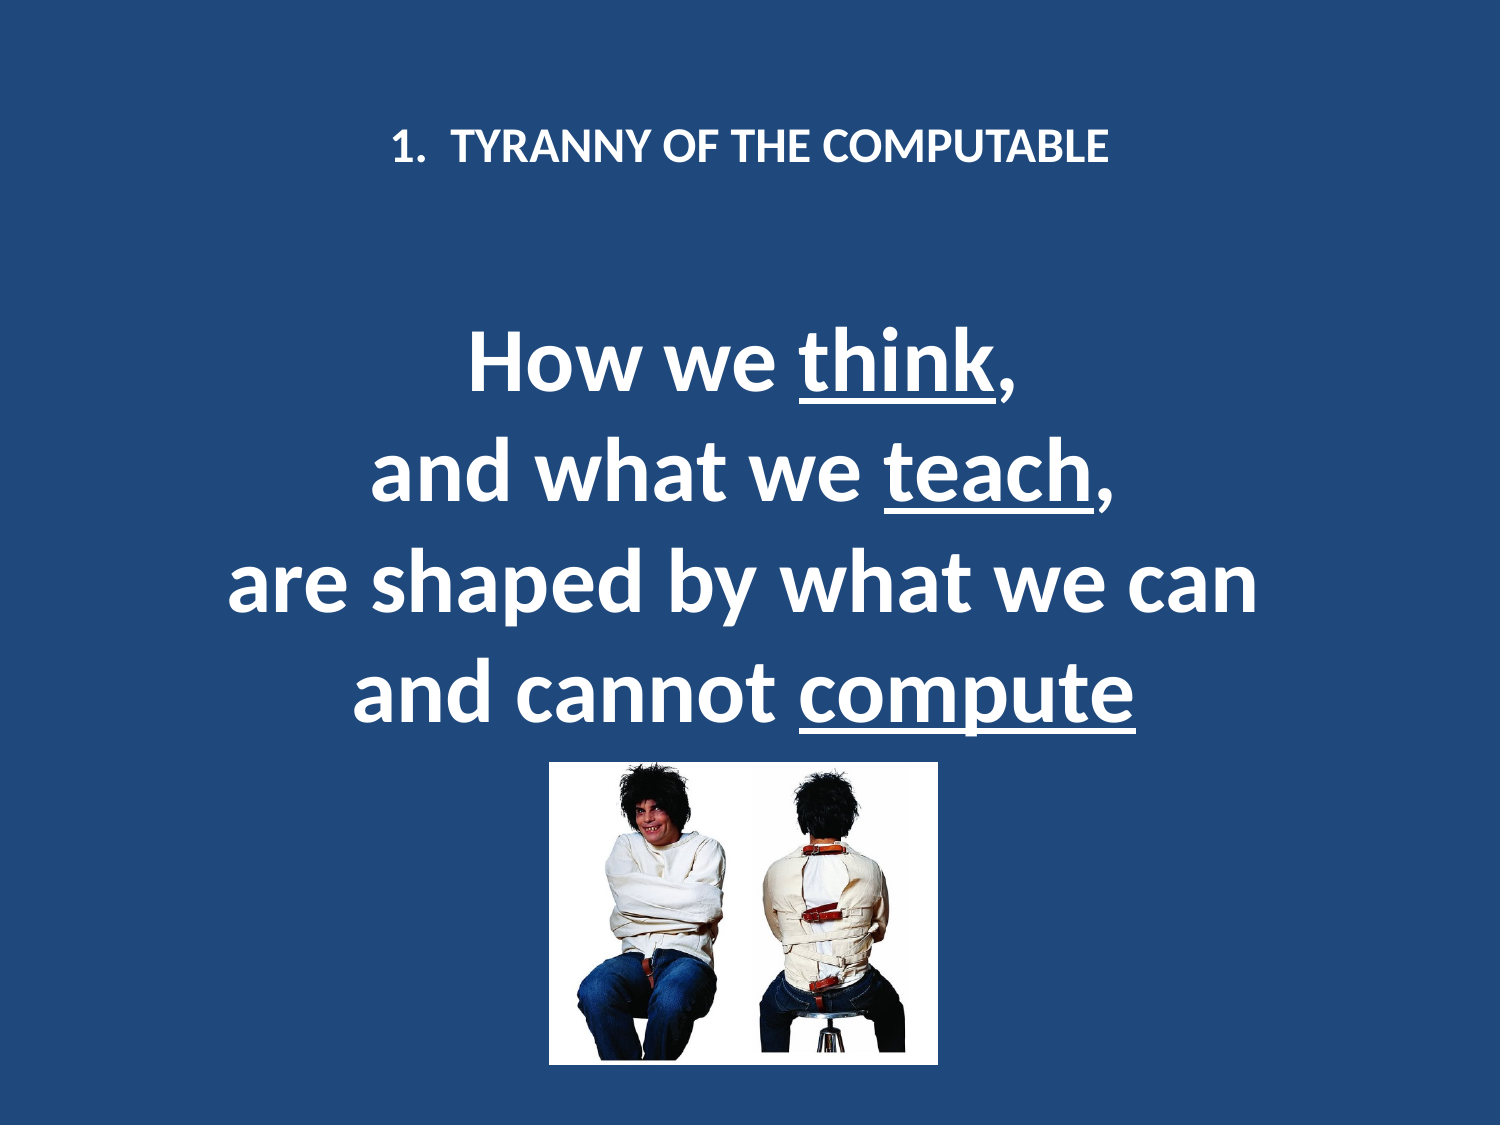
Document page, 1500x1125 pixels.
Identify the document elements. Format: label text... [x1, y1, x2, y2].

title 1. TYRANNY OF THE COMPUTABLE [24, 50, 1475, 225]
picture [549, 762, 938, 1065]
list How we think, and what we teach, are shaped by what we can and cannot compute [68, 212, 1419, 1088]
